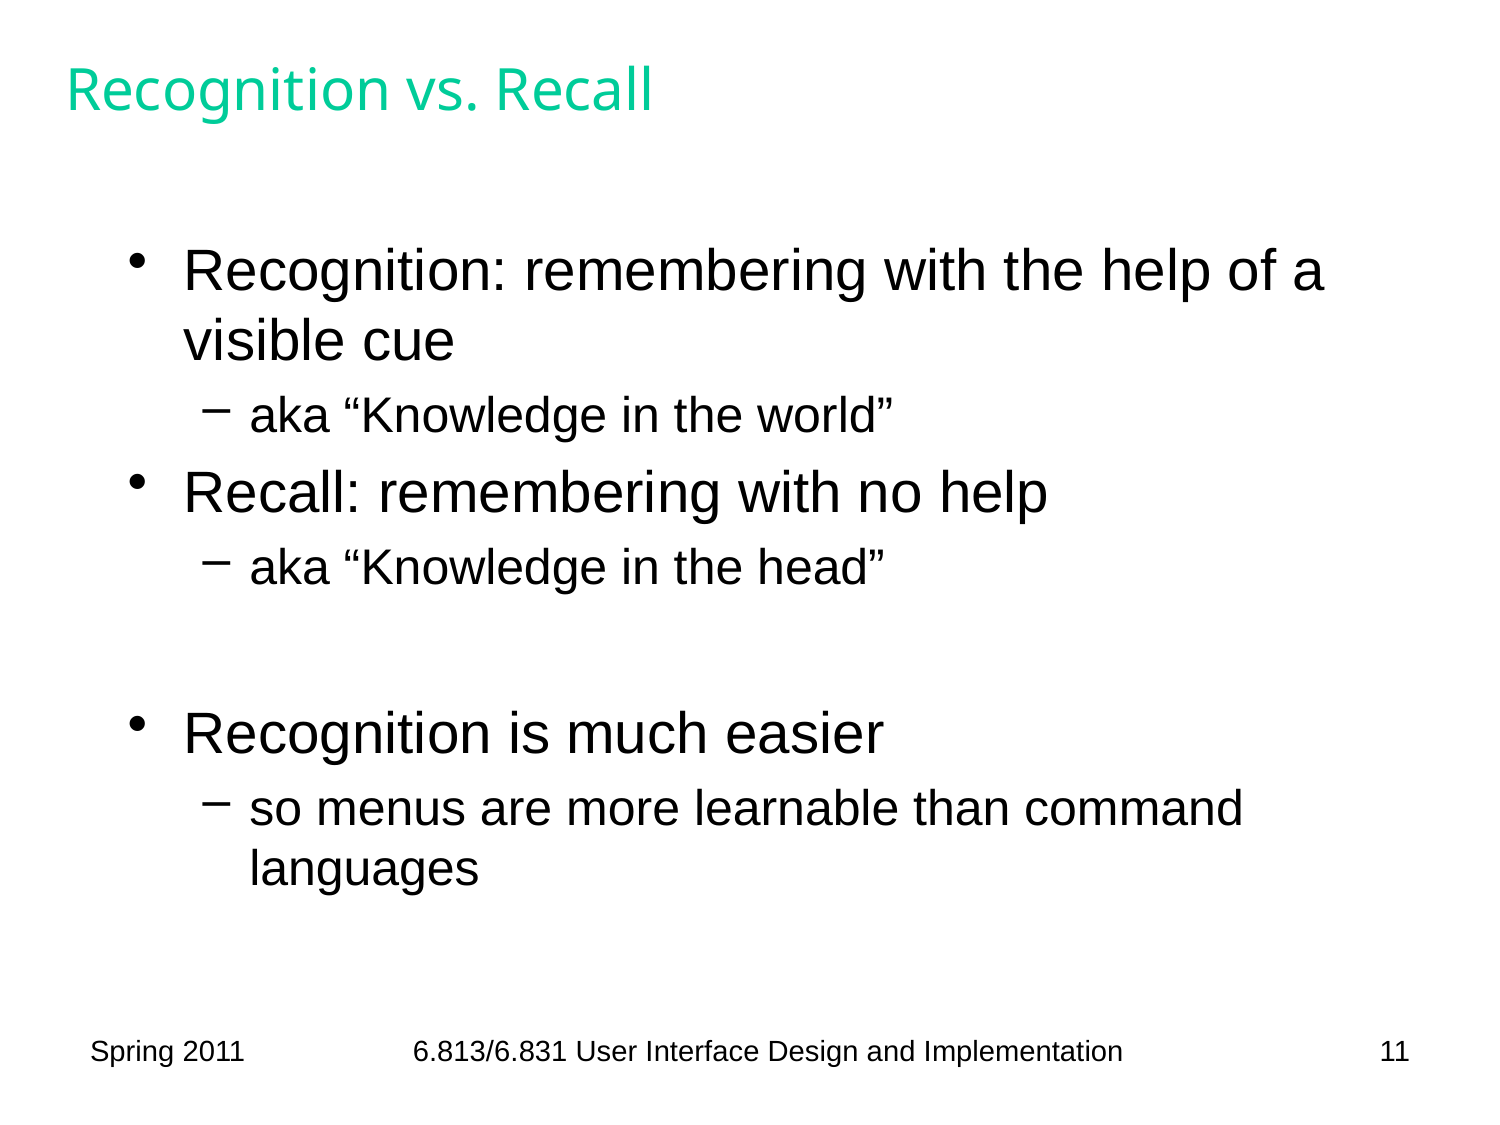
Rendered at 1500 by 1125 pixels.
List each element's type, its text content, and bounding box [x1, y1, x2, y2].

slide_number 11 [1237, 1024, 1426, 1103]
slide_number Spring 2011 [74, 1024, 301, 1103]
title Recognition vs. Recall [49, 24, 1438, 151]
list Recognition: remembering with the help of a visible cue aka “Knowledge in the world” Recall: remembering with no help aka “Knowledge in the head” Recognition is much easier so menus are more learnable than command languages [112, 224, 1388, 1001]
footer 6.813/6.831 User Interface Design and Implementation [312, 1024, 1226, 1103]
